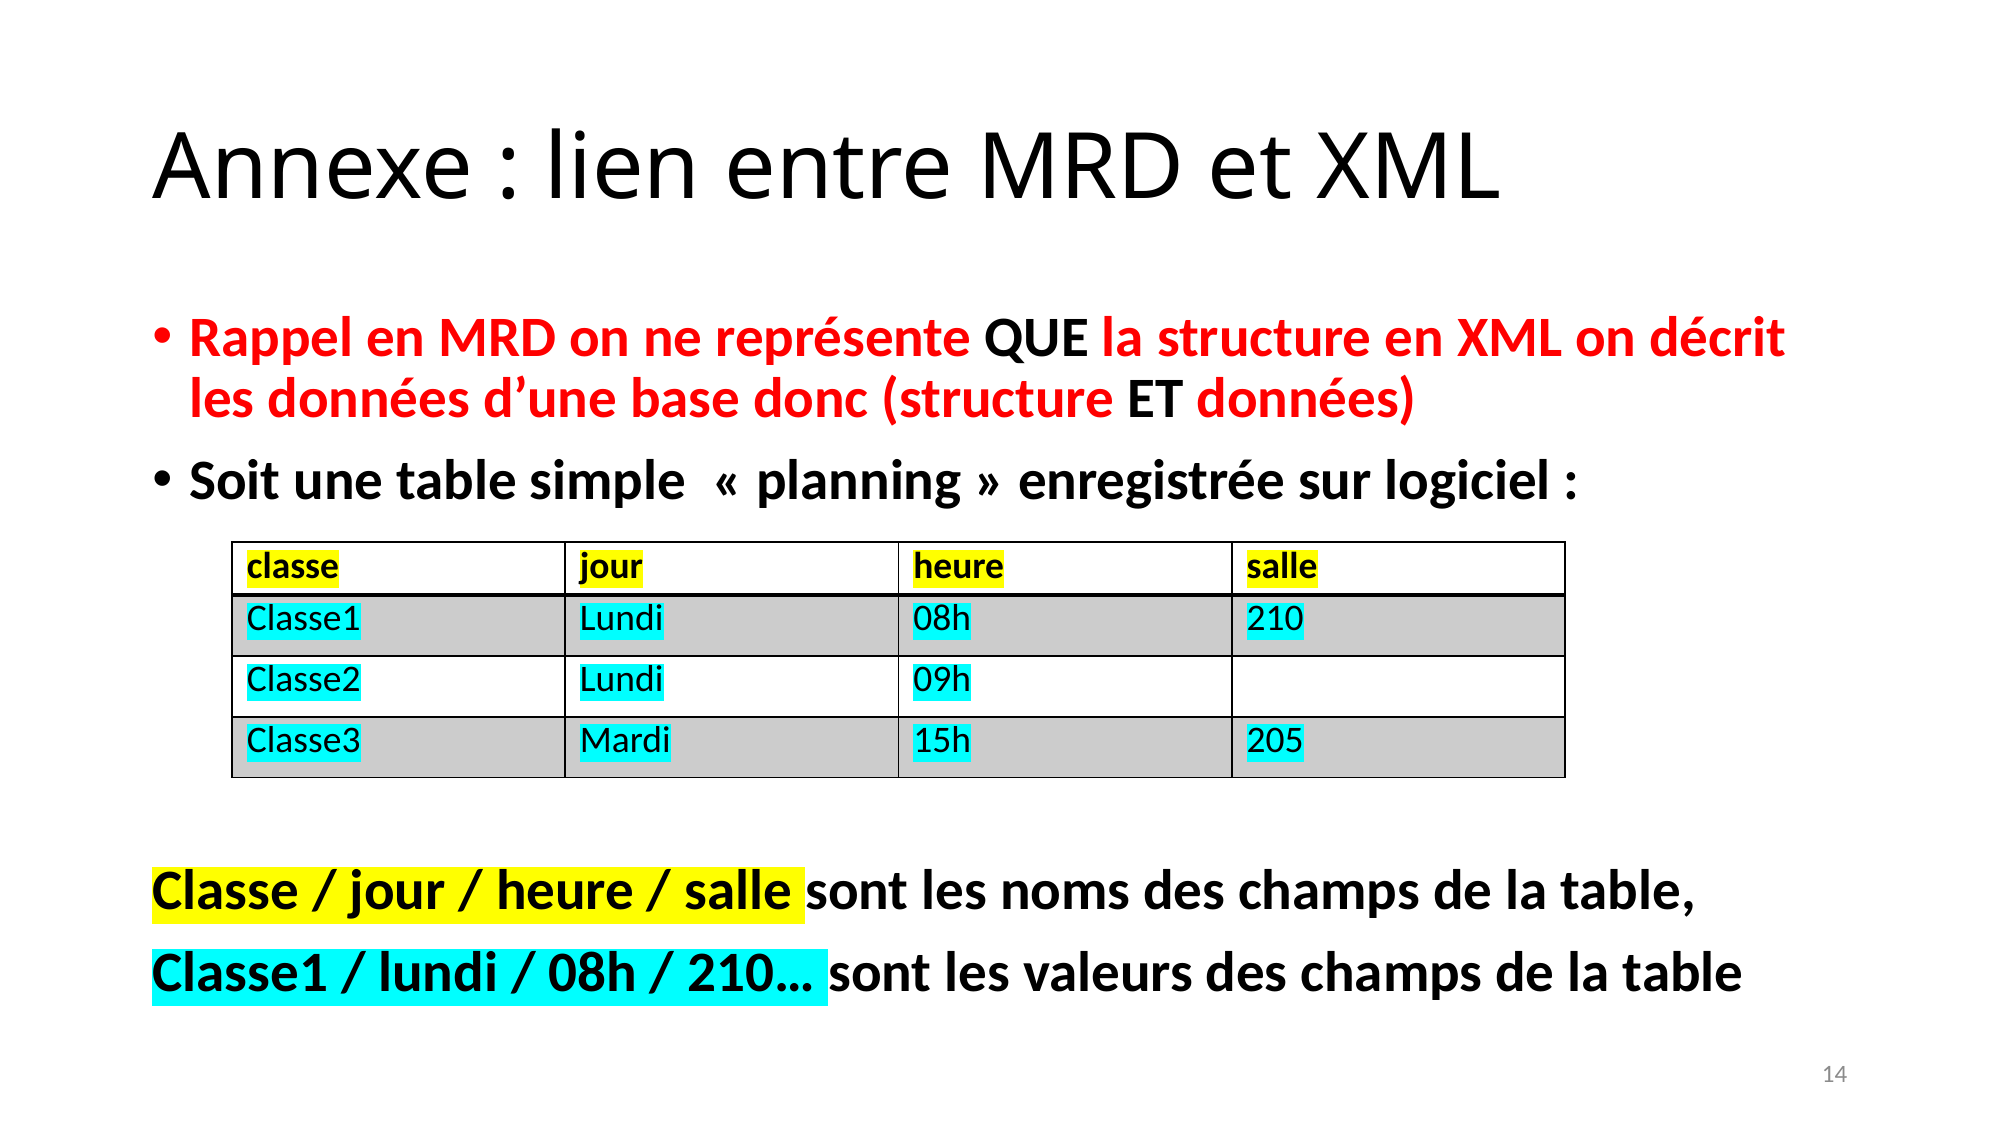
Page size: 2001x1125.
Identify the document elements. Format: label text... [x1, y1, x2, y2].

table_cell Classe3 [233, 718, 564, 777]
table_header salle [1233, 543, 1564, 593]
table_header classe [233, 543, 564, 593]
table_cell Lundi [566, 657, 898, 716]
title Annexe : lien entre MRD et XML [137, 59, 1863, 278]
table_cell 205 [1233, 718, 1564, 777]
table_cell Lundi [566, 597, 898, 655]
table_cell 09h [899, 657, 1231, 716]
table_cell [1233, 657, 1564, 716]
table_header jour [566, 543, 898, 593]
table_cell Classe2 [233, 657, 564, 716]
list Rappel en MRD on ne représente QUE la structure en XML on décrit les données d’une base donc (structure ET données) Soit une table simple « planning » enregistrée sur logiciel : Classe / jour / heure / salle sont les noms des champs de la table, Classe1 / lundi / 08h / 210… sont les valeurs des champs de la table [137, 299, 1863, 1014]
table_cell Classe1 [233, 597, 564, 655]
table_header heure [899, 543, 1231, 593]
table_cell Mardi [566, 718, 898, 777]
table_cell 15h [899, 718, 1231, 777]
table_cell 08h [899, 597, 1231, 655]
table_cell 210 [1233, 597, 1564, 655]
slide_number 14 [1412, 1042, 1863, 1103]
